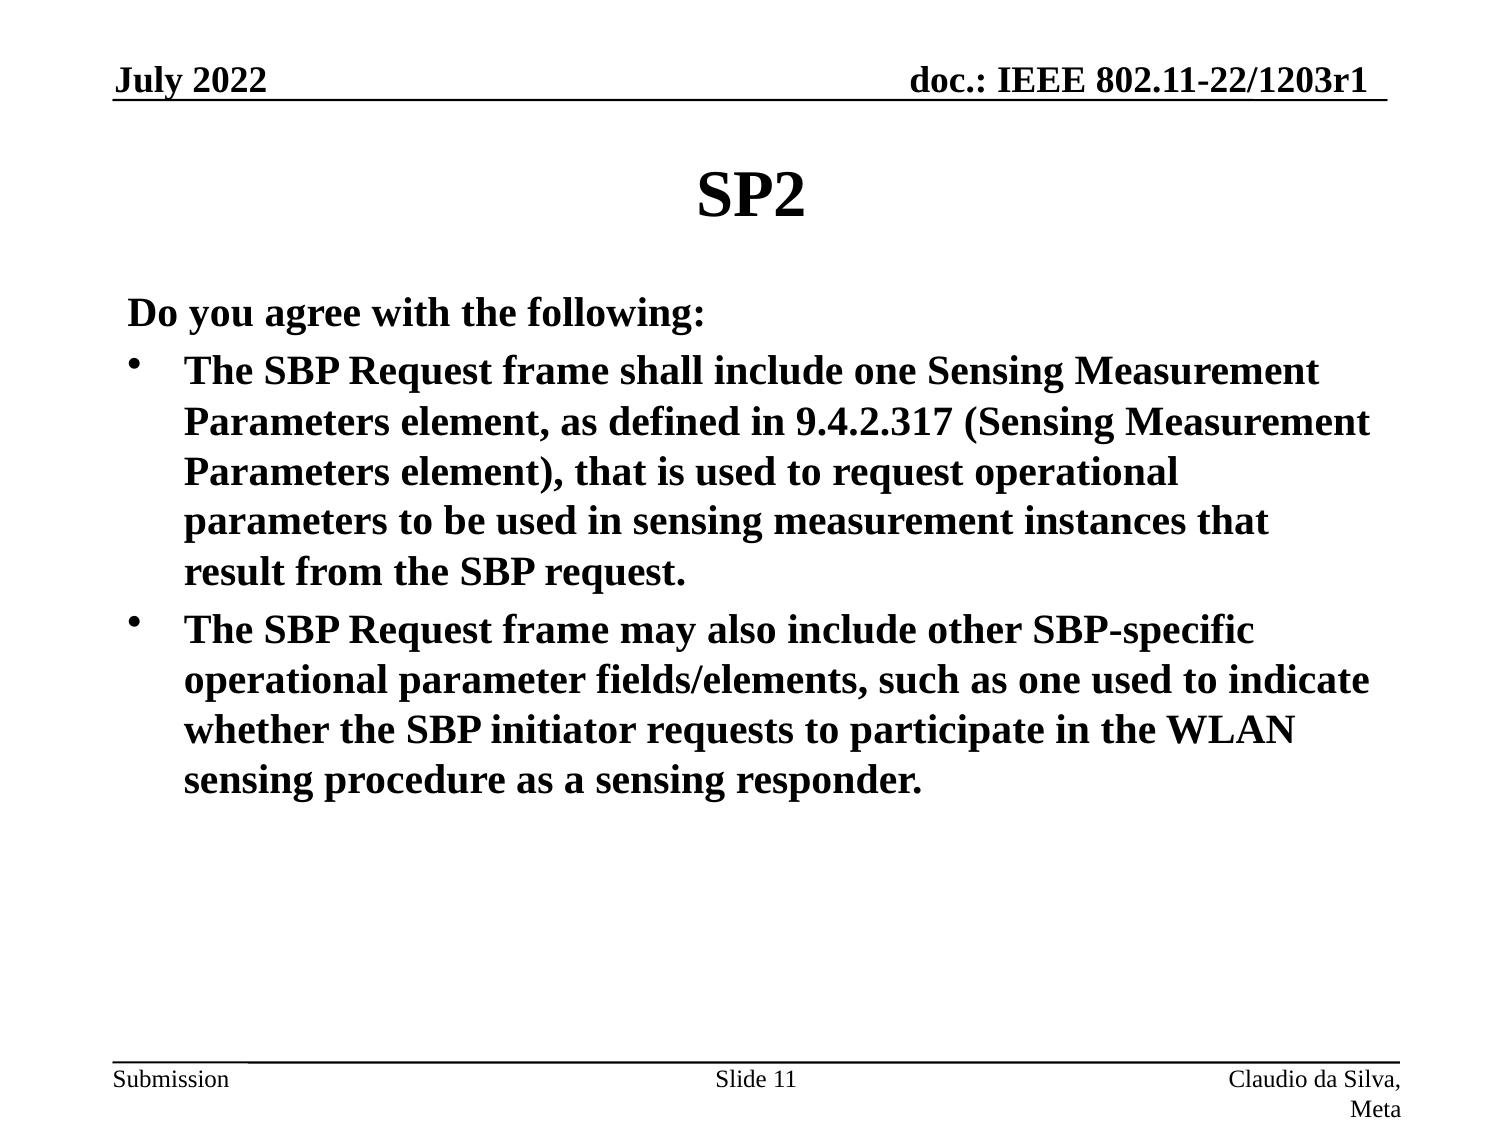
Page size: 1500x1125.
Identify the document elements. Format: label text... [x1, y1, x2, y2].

title SP2 [114, 101, 1390, 277]
slide_number Slide 11 [712, 1061, 800, 1093]
footer Claudio da Silva, Meta [1186, 1061, 1402, 1093]
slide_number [114, 54, 374, 101]
list Do you agree with the following: The SBP Request frame shall include one Sensing Measurement Parameters element, as defined in 9.4.2.317 (Sensing Measurement Parameters element), that is used to request operational parameters to be used in sensing measurement instances that result from the SBP request. The SBP Request frame may also include other SBP-specific operational parameter fields/elements, such as one used to indicate whether the SBP initiator requests to participate in the WLAN sensing procedure as a sensing responder. [112, 277, 1388, 1047]
